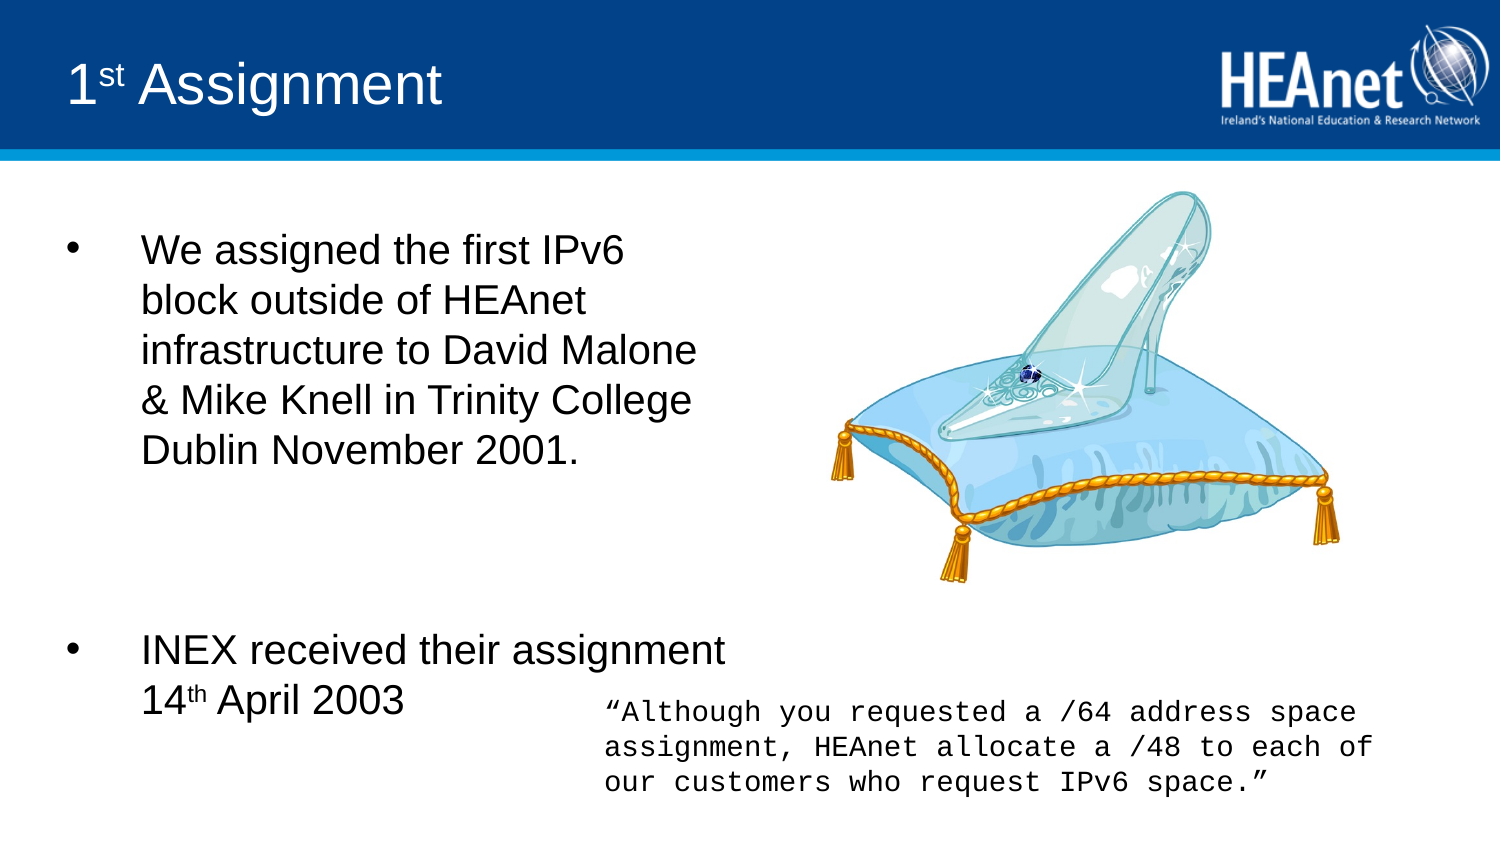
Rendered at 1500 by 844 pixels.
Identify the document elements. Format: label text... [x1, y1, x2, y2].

picture [0, 161, 1500, 844]
title 1st Assignment [51, 30, 1449, 125]
picture [0, 0, 1500, 148]
text_box We assigned the first IPv6 block outside of HEAnet infrastructure to David Malone & Mike Knell in Trinity College Dublin November 2001. INEX received their assignment 14th April 2003 [51, 215, 742, 731]
text_box “Although you requested a /64 address space assignment, HEAnet allocate a /48 to each of our customers who request IPv6 space.” [589, 684, 1407, 840]
